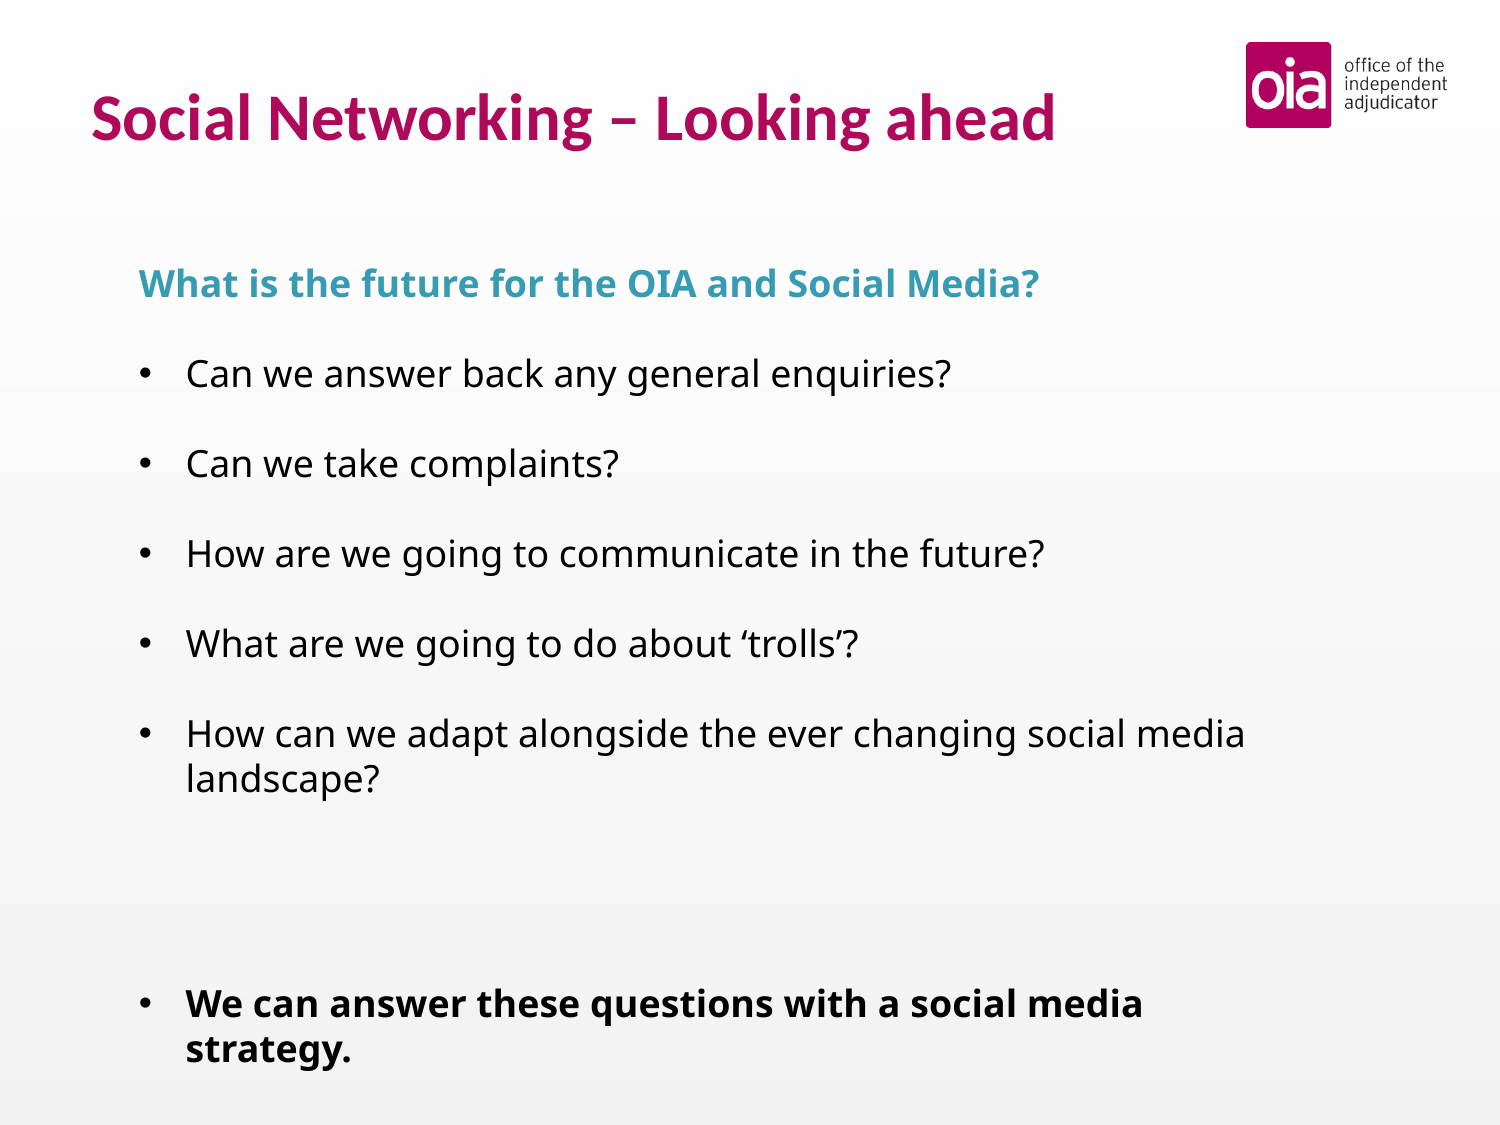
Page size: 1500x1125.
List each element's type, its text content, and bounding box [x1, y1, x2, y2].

picture [1246, 42, 1447, 128]
title Social Networking – Looking ahead [76, 66, 1128, 173]
text_box What is the future for the OIA and Social Media? Can we answer back any general enquiries? Can we take complaints? How are we going to communicate in the future? What are we going to do about ‘trolls’? How can we adapt alongside the ever changing social media landscape? We can answer these questions with a social media strategy. [123, 208, 1329, 1123]
